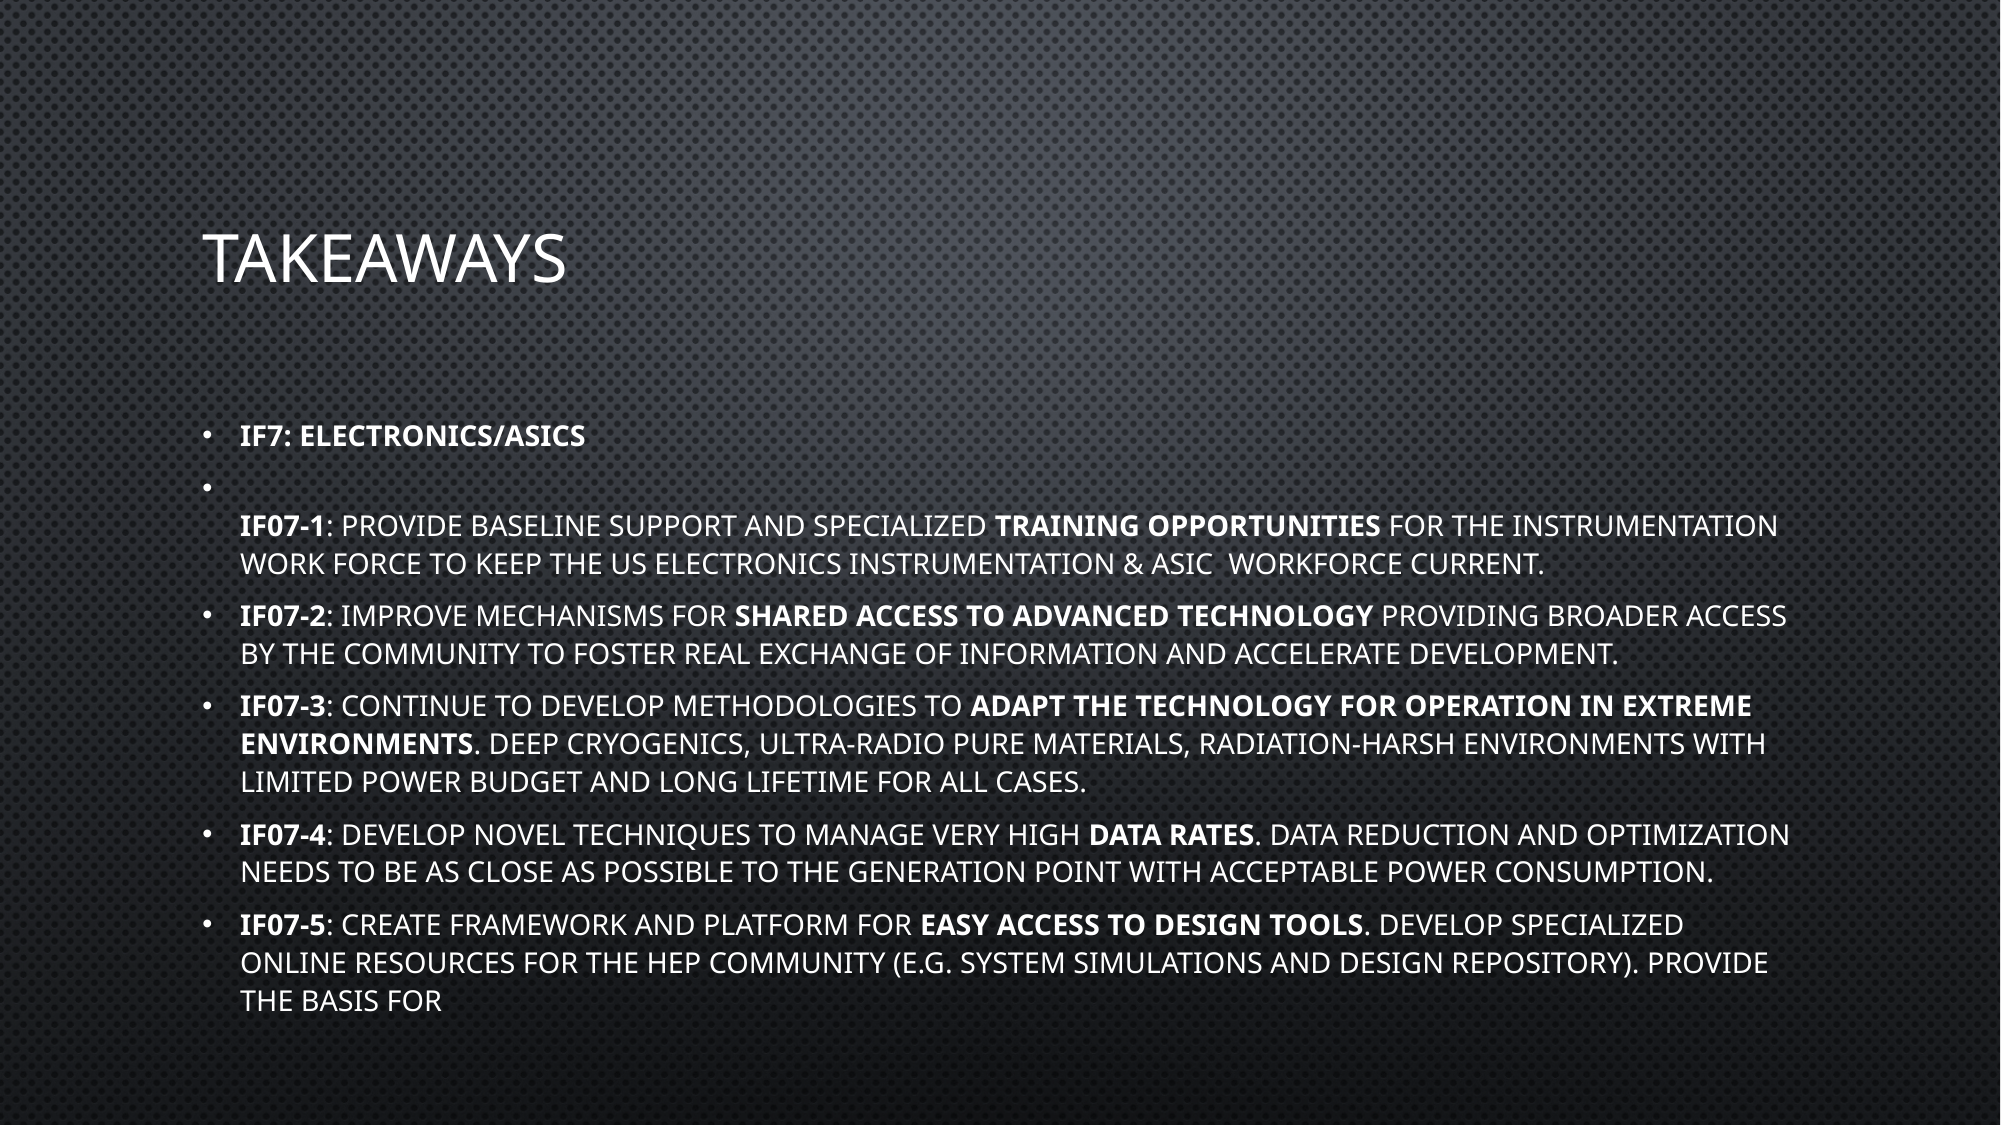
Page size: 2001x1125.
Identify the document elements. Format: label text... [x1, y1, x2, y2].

title Takeaways [187, 99, 1813, 367]
list IF7: Electronics/ASICs IF07-1: Provide baseline support and specialized training opportunities for the instrumentation work force to keep the US electronics instrumentation & ASIC workforce current. IF07-2: Improve mechanisms for shared access to advanced technology providing broader access by the community to foster real exchange of information and accelerate development. IF07-3: Continue to develop methodologies to adapt the technology for operation in extreme environments. Deep cryogenics, ultra-radio pure materials, radiation-harsh environments with limited power budget and long lifetime for all cases. IF07-4: Develop novel techniques to manage very high data rates. Data reduction and optimization needs to be as close as possible to the generation point with acceptable power consumption. IF07-5: Create framework and platform for easy access to design tools. Develop specialized online resources for the HEP community (e.g. system simulations and design repository). Provide the basis for [187, 367, 1813, 1064]
